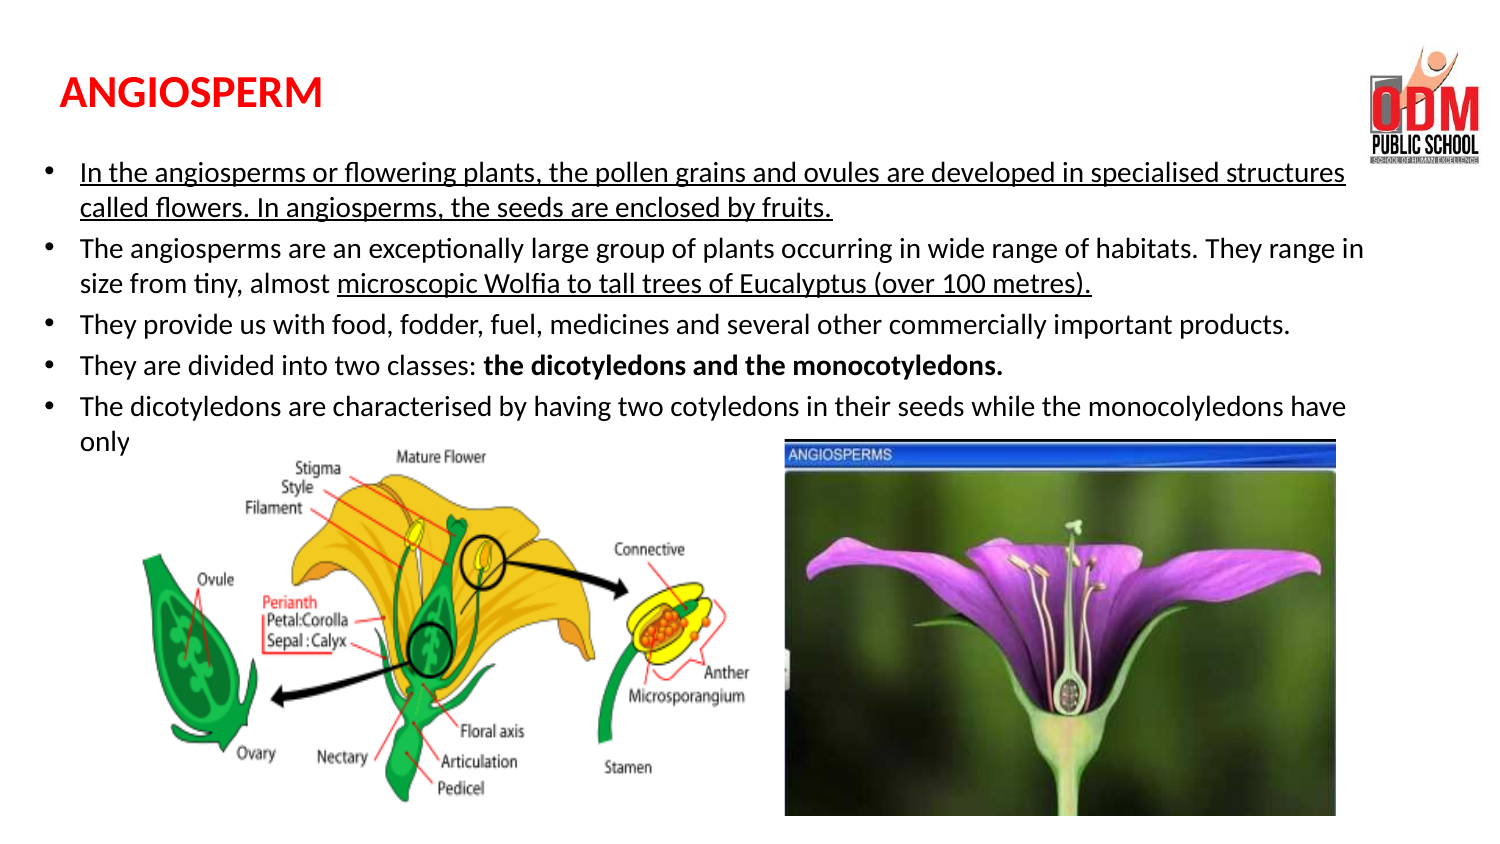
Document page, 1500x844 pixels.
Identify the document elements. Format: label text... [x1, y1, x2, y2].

text_box In the angiosperms or flowering plants, the pollen grains and ovules are developed in specialised structures called flowers. In angiosperms, the seeds are enclosed by fruits. The angiosperms are an exceptionally large group of plants occurring in wide range of habitats. They range in size from tiny, almost microscopic Wolfia to tall trees of Eucalyptus (over 100 metres). They provide us with food, fodder, fuel, medicines and several other commercially important products. They are divided into two classes: the dicotyledons and the monocotyledons. The dicotyledons are characterised by having two cotyledons in their seeds while the monocolyledons have only one. [29, 137, 1412, 612]
picture [784, 438, 1337, 816]
picture [129, 432, 755, 821]
text_box ANGIOSPERM [44, 46, 1342, 137]
picture [1347, 30, 1500, 183]
